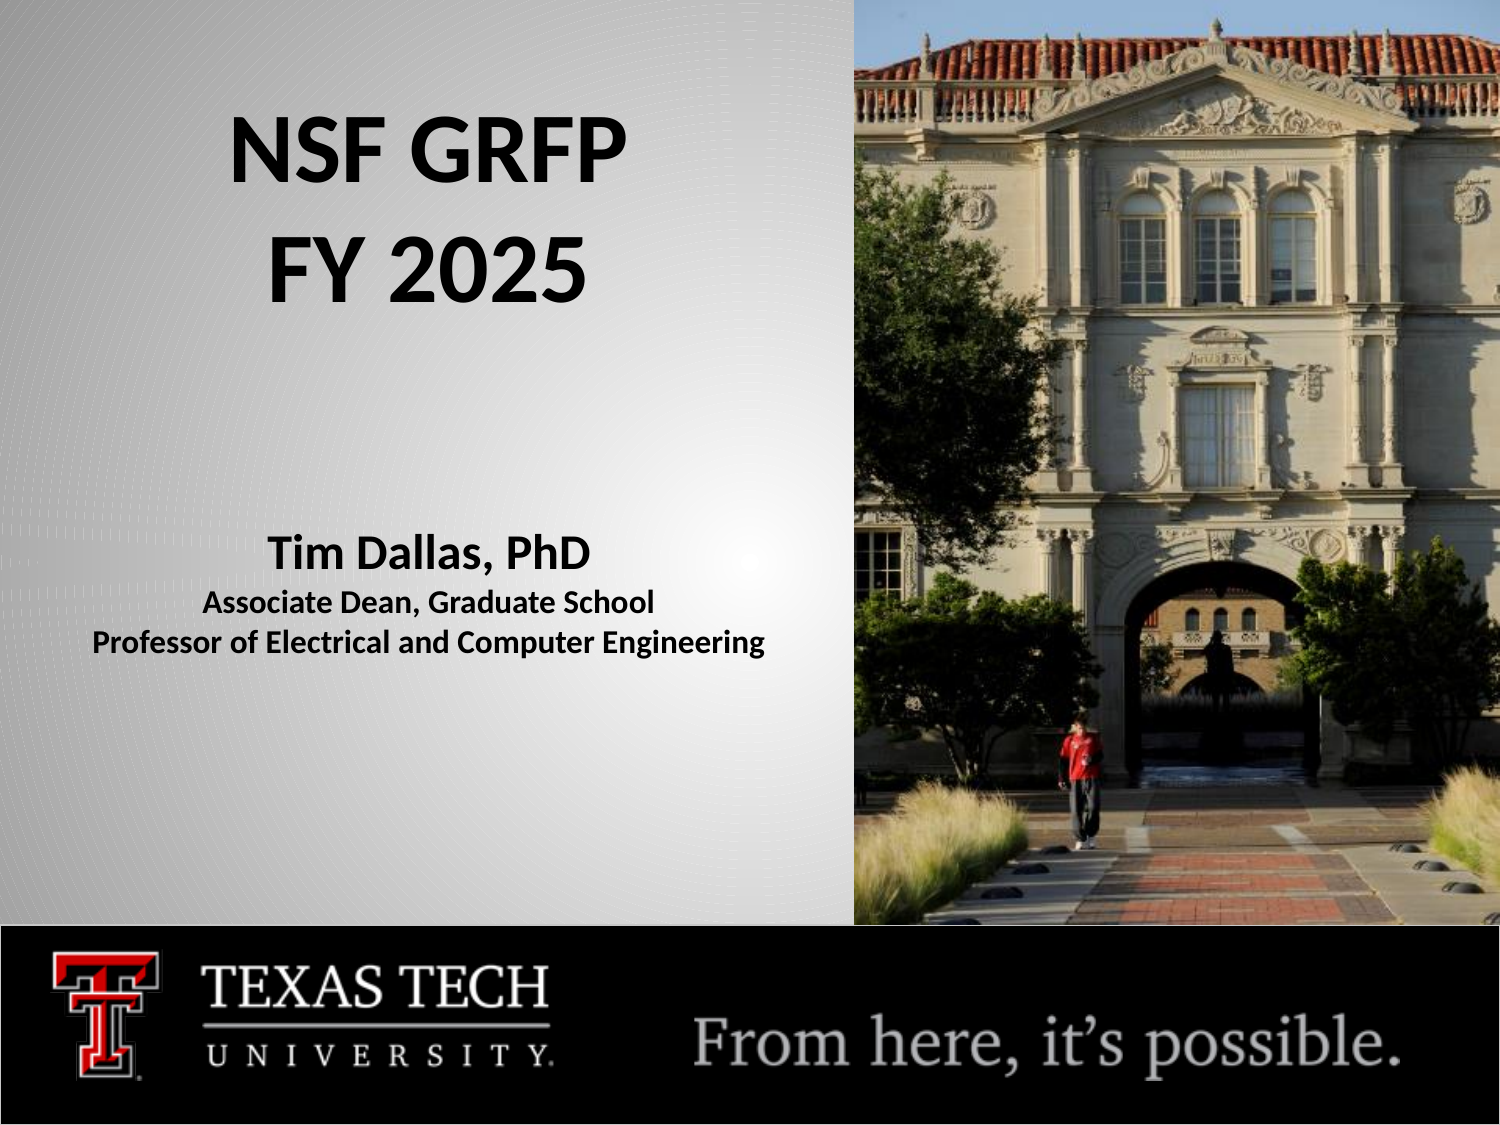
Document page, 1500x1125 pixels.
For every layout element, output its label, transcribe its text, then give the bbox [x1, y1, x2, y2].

picture [50, 949, 1400, 1081]
text_box NSF GRFP FY 2025 [4, 74, 848, 330]
text_box Tim Dallas, PhD Associate Dean, Graduate School Professor of Electrical and Computer Engineering [16, 512, 842, 737]
picture [853, 0, 1500, 926]
